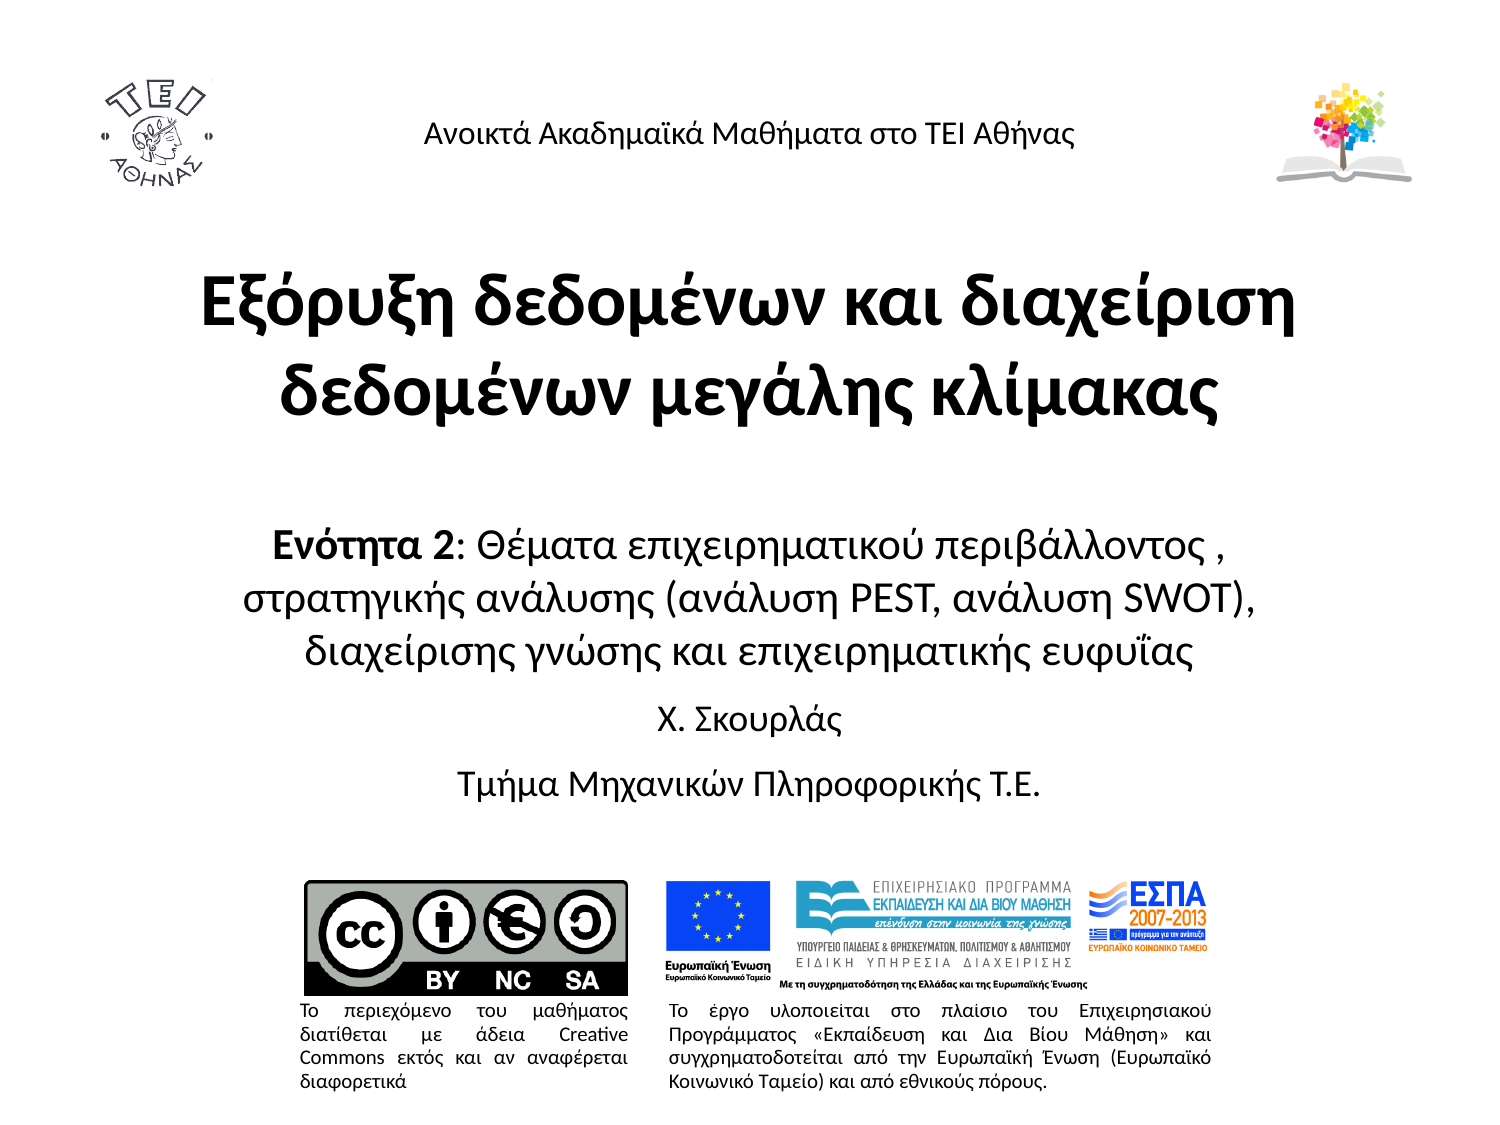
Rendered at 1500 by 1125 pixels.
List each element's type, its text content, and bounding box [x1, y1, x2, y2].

text_box Ανοικτά Ακαδημαϊκά Μαθήματα στο ΤΕΙ Αθήνας [217, 103, 1268, 159]
picture [642, 864, 1225, 1004]
title Εξόρυξη δεδομένων και διαχείριση δεδομένων μεγάλης κλίμακας [112, 219, 1388, 461]
table_header Το περιεχόμενο του μαθήματος διατίθεται με άδεια Creative Commons εκτός και αν αναφέρεται διαφορετικά [289, 999, 640, 1125]
picture [100, 77, 213, 193]
subtitle Ενότητα 2: Θέματα επιχειρηματικού περιβάλλοντος , στρατηγικής ανάλυσης (ανάλυση PEST, ανάλυση SWOT), διαχείρισης γνώσης και επιχειρηματικής ευφυΐας Χ. Σκουρλάς Τμήμα Μηχανικών Πληροφορικής Τ.Ε. [224, 507, 1275, 865]
table_header Το έργο υλοποιείται στο πλαίσιο του Επιχειρησιακού Προγράμματος «Εκπαίδευση και Δια Βίου Μάθηση» και συγχρηματοδοτείται από την Ευρωπαϊκή Ένωση (Ευρωπαϊκό Κοινωνικό Ταμείο) και από εθνικούς πόρους. [640, 1010, 1223, 1125]
picture [303, 880, 628, 996]
picture [1273, 77, 1414, 185]
